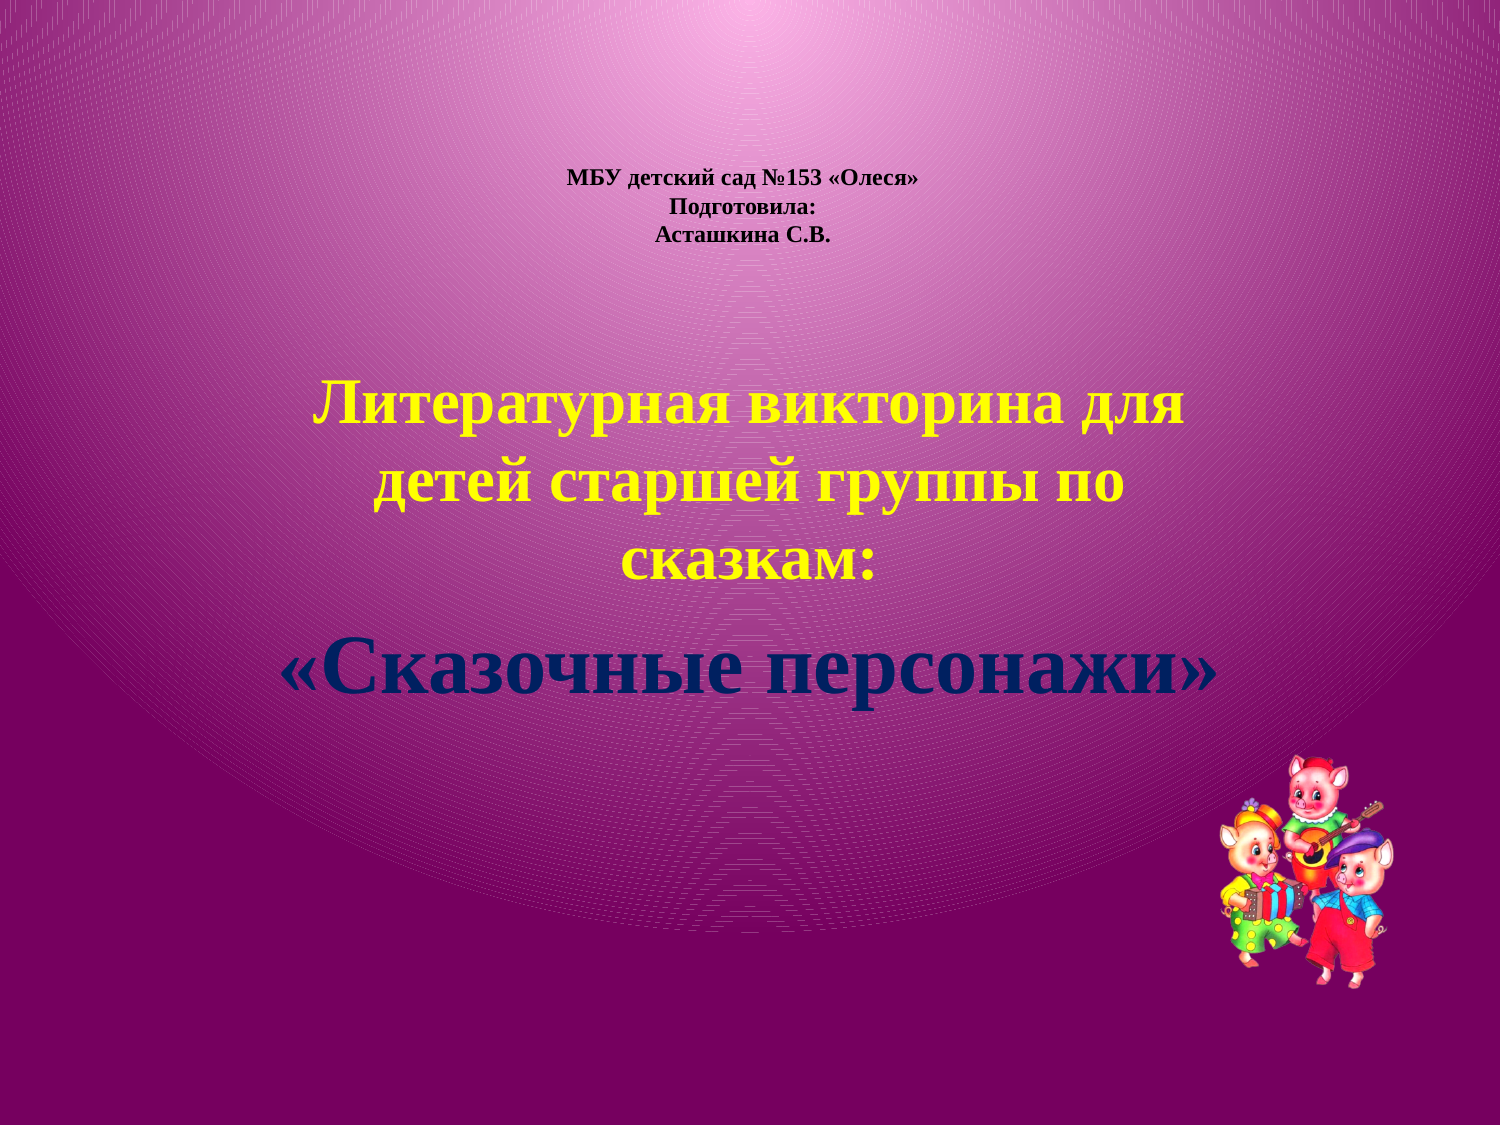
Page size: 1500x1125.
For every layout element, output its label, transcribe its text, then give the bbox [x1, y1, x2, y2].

subtitle Литературная викторина для детей старшей группы по сказкам: «Сказочные персонажи» [225, 351, 1275, 727]
picture [1206, 738, 1400, 997]
title МБУ детский сад №153 «Олеся» Подготовила: Асташкина С.В. [105, 152, 1381, 296]
